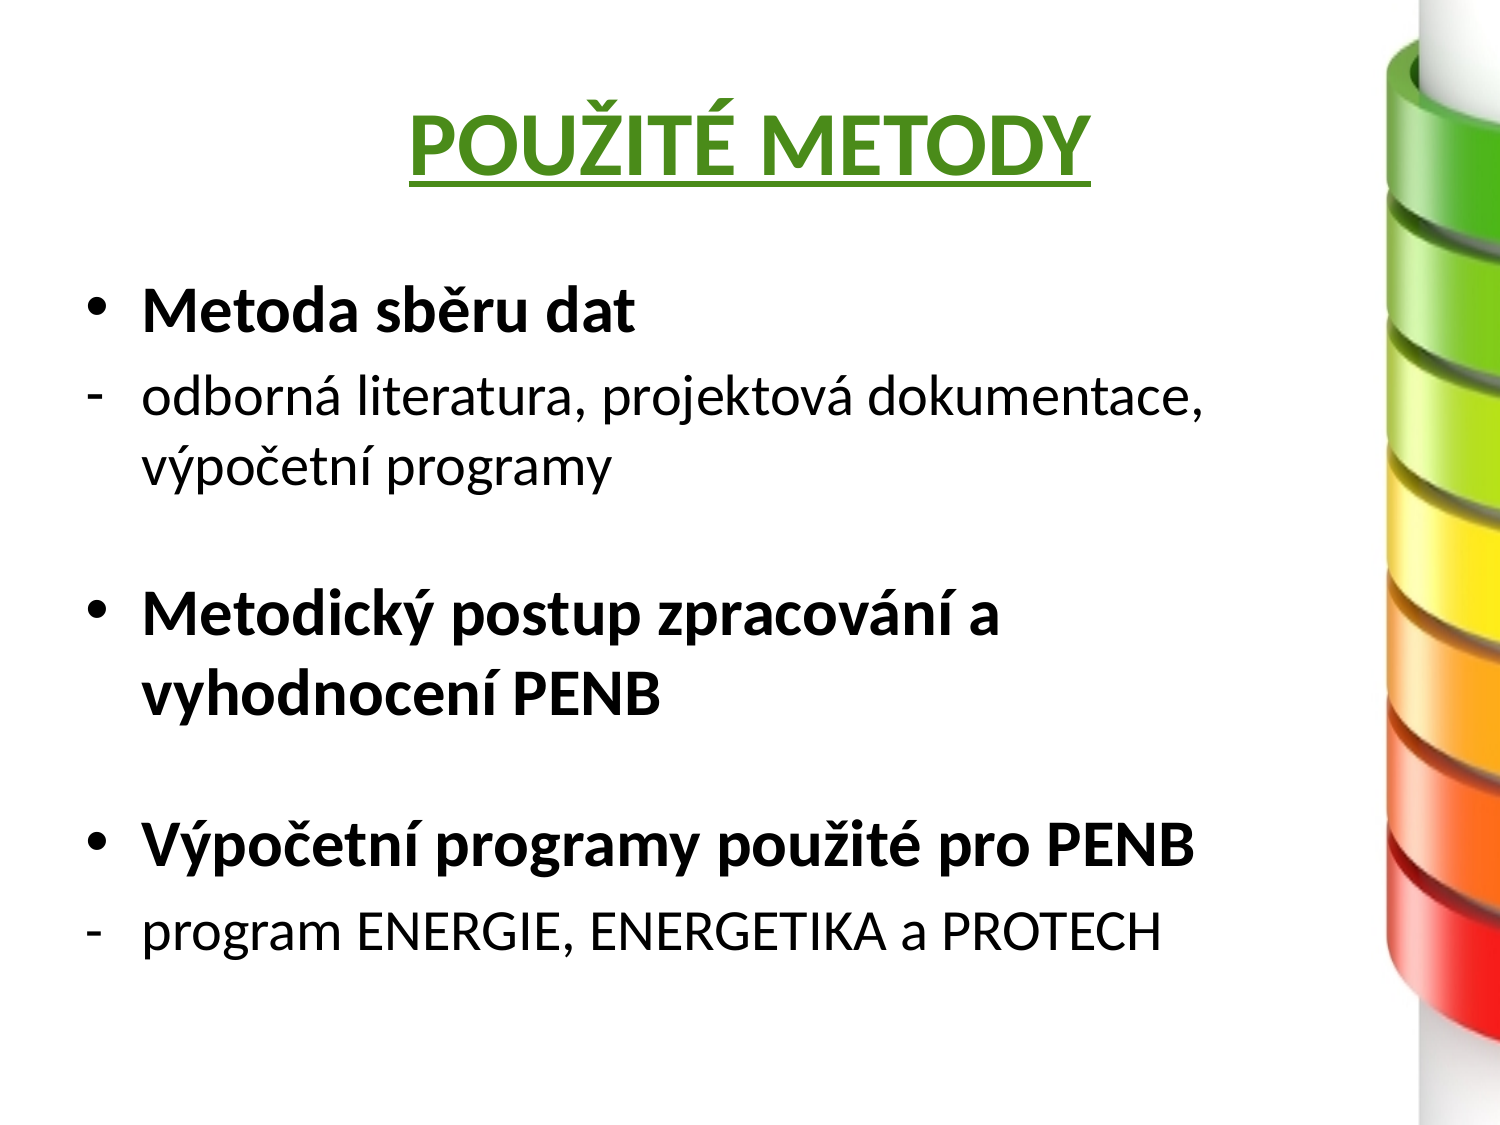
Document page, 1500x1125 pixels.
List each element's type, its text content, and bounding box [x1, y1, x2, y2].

list Metoda sběru dat odborná literatura, projektová dokumentace, výpočetní programy Metodický postup zpracování a vyhodnocení PENB Výpočetní programy použité pro PENB - program ENERGIE, ENERGETIKA a PROTECH [70, 257, 1365, 1079]
picture [1370, 0, 1500, 1125]
title POUŽITÉ METODY [75, 45, 1365, 233]
